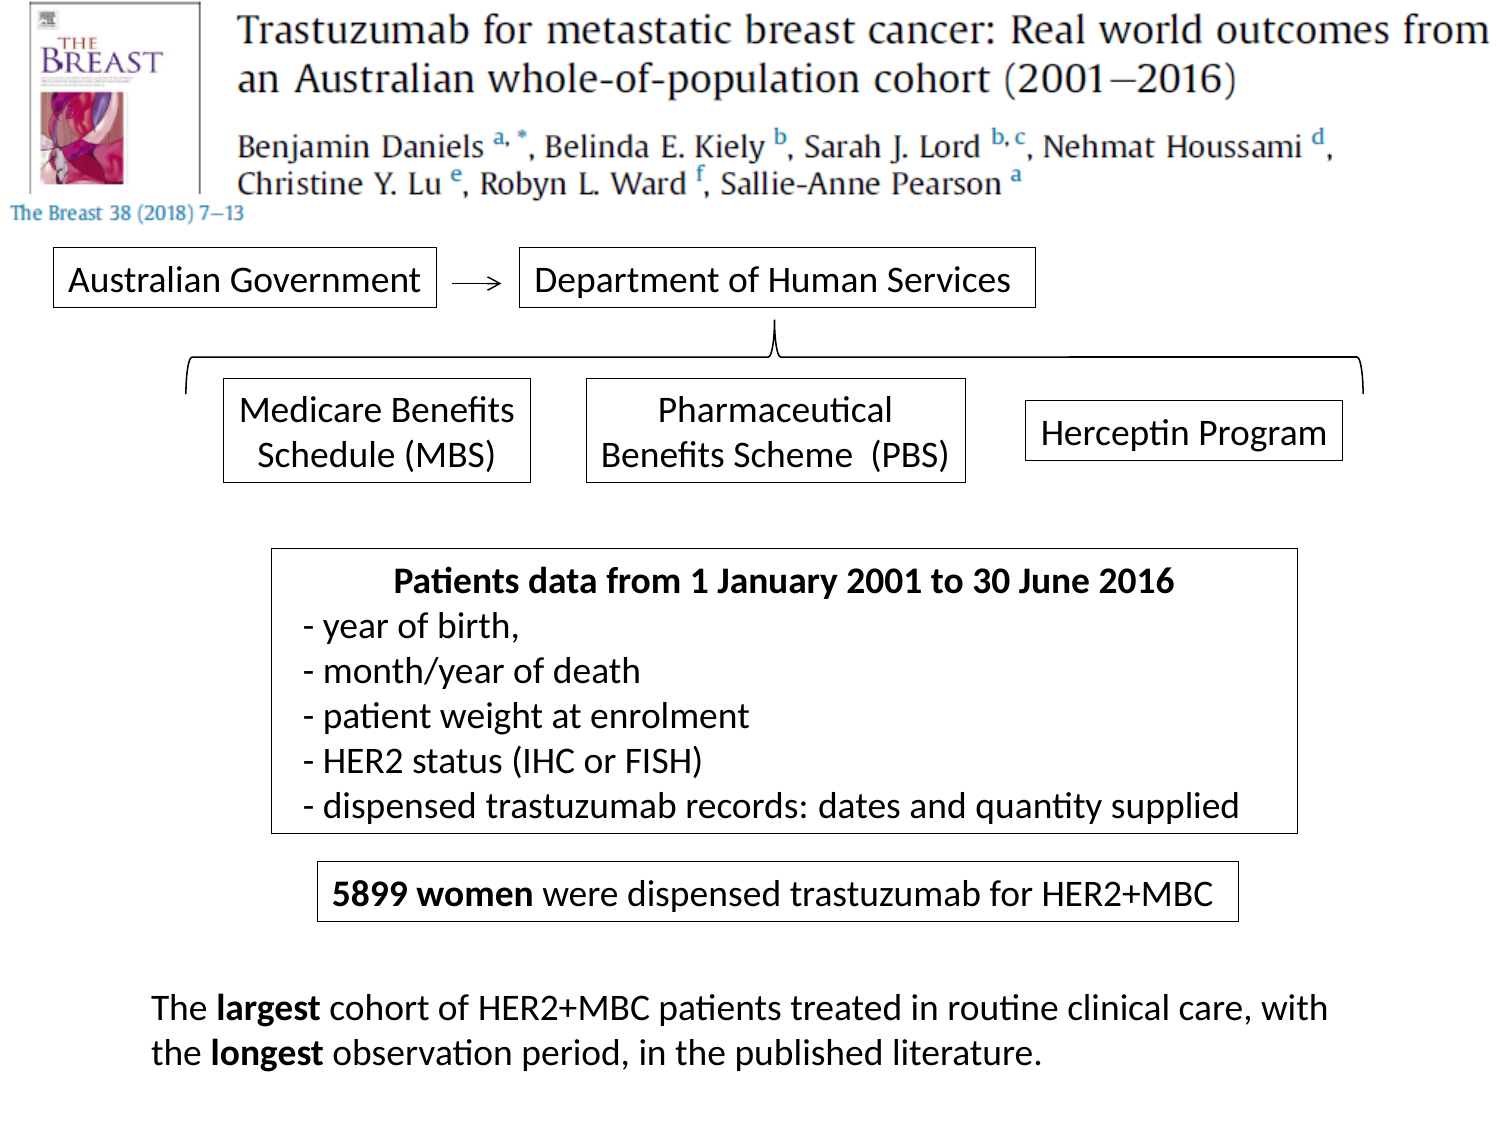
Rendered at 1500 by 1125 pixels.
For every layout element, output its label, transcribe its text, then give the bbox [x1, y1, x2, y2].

text_box Herceptin Program [1025, 400, 1343, 461]
text_box Patients data from 1 January 2001 to 30 June 2016 - year of birth, - month/year of death - patient weight at enrolment - HER2 status (IHC or FISH) - dispensed trastuzumab records: dates and quantity supplied [271, 548, 1298, 834]
text_box The largest cohort of HER2+MBC patients treated in routine clinical care, with the longest observation period, in the published literature. [136, 975, 1364, 1080]
text_box [185, 319, 1364, 395]
text_box Pharmaceutical Benefits Scheme (PBS) [586, 394, 966, 483]
text_box Australian Government [53, 247, 437, 308]
picture [6, 0, 1500, 230]
text_box 5899 women were dispensed trastuzumab for HER2+MBC [317, 861, 1239, 922]
text_box Medicare Benefits Schedule (MBS) [223, 394, 531, 483]
text_box Department of Human Services [519, 247, 1036, 308]
